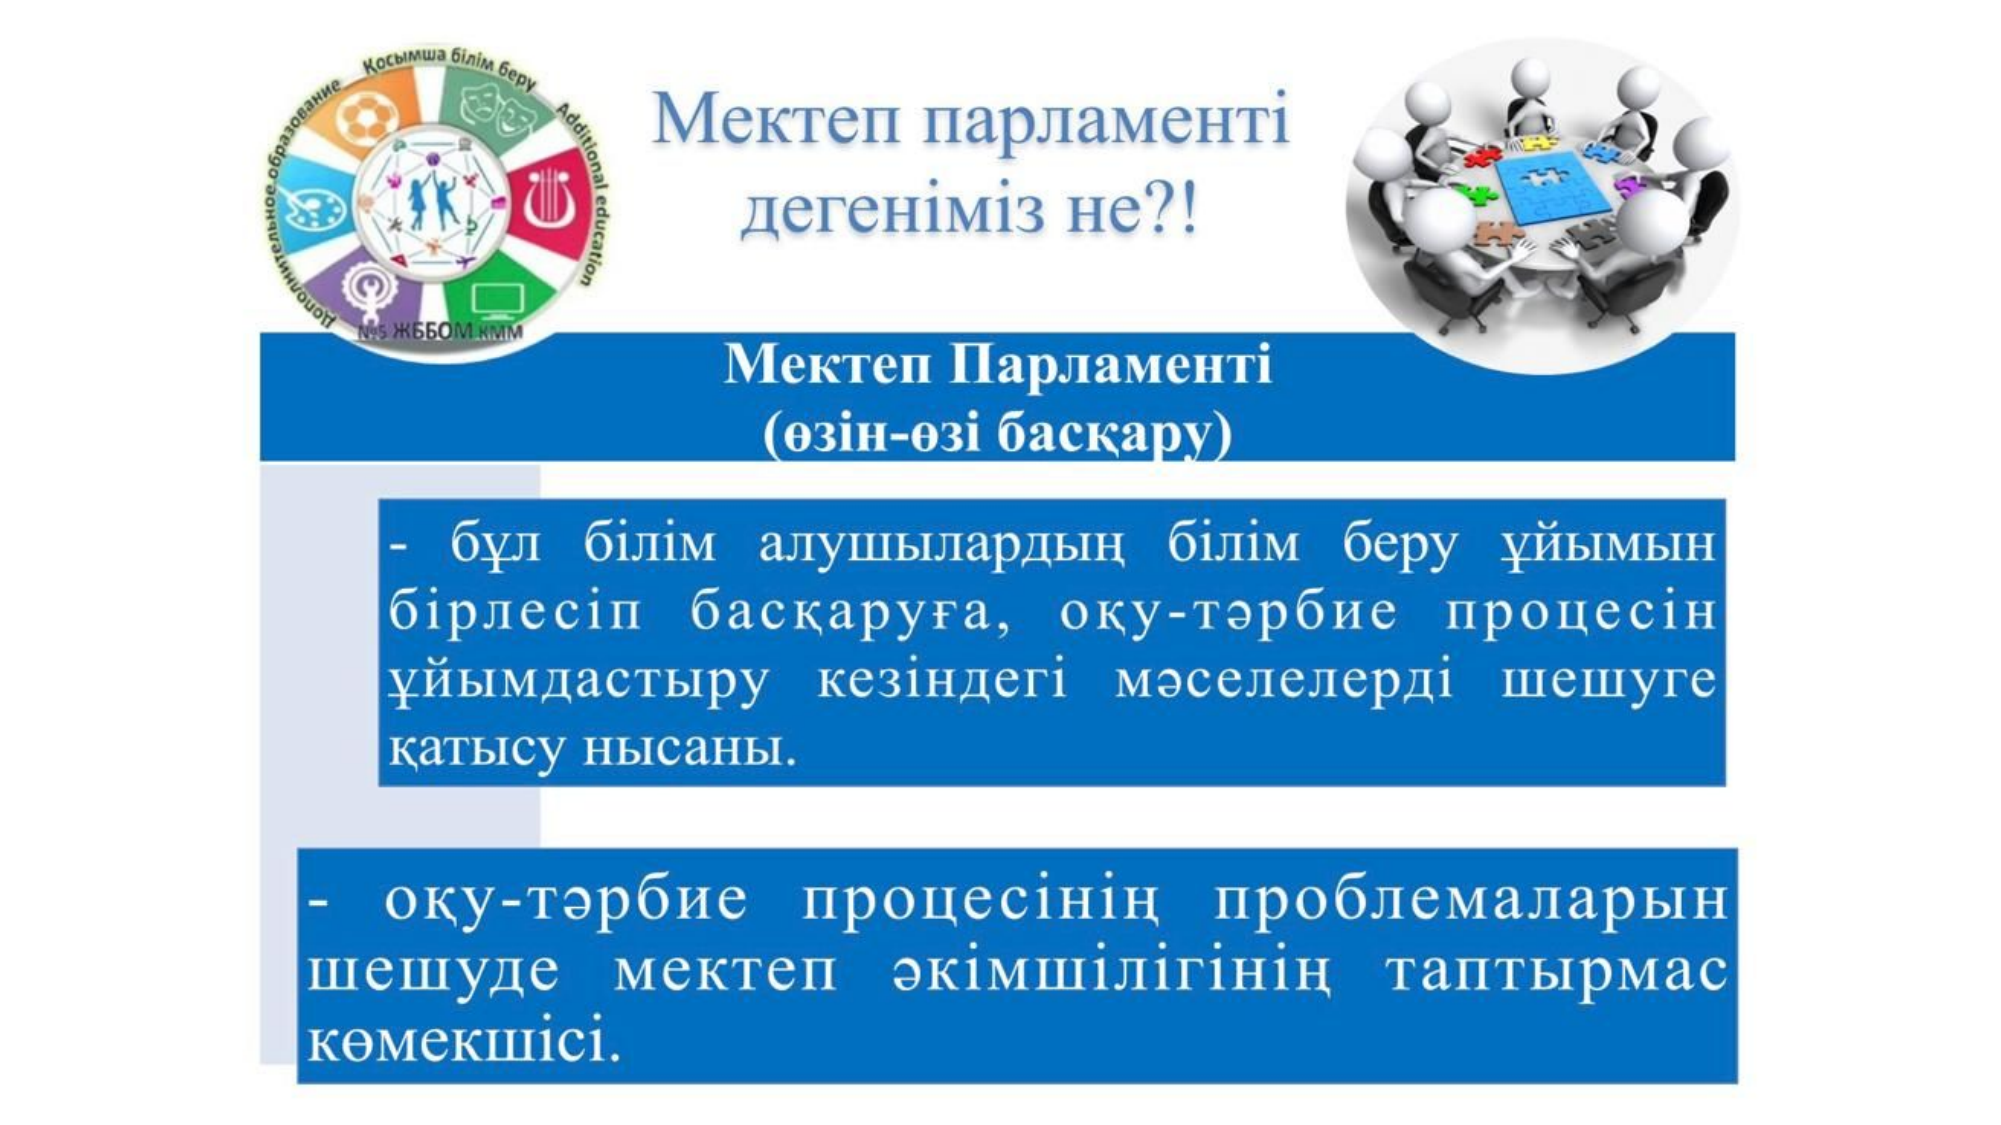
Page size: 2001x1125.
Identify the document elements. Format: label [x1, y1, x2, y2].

picture [219, 23, 1781, 1125]
